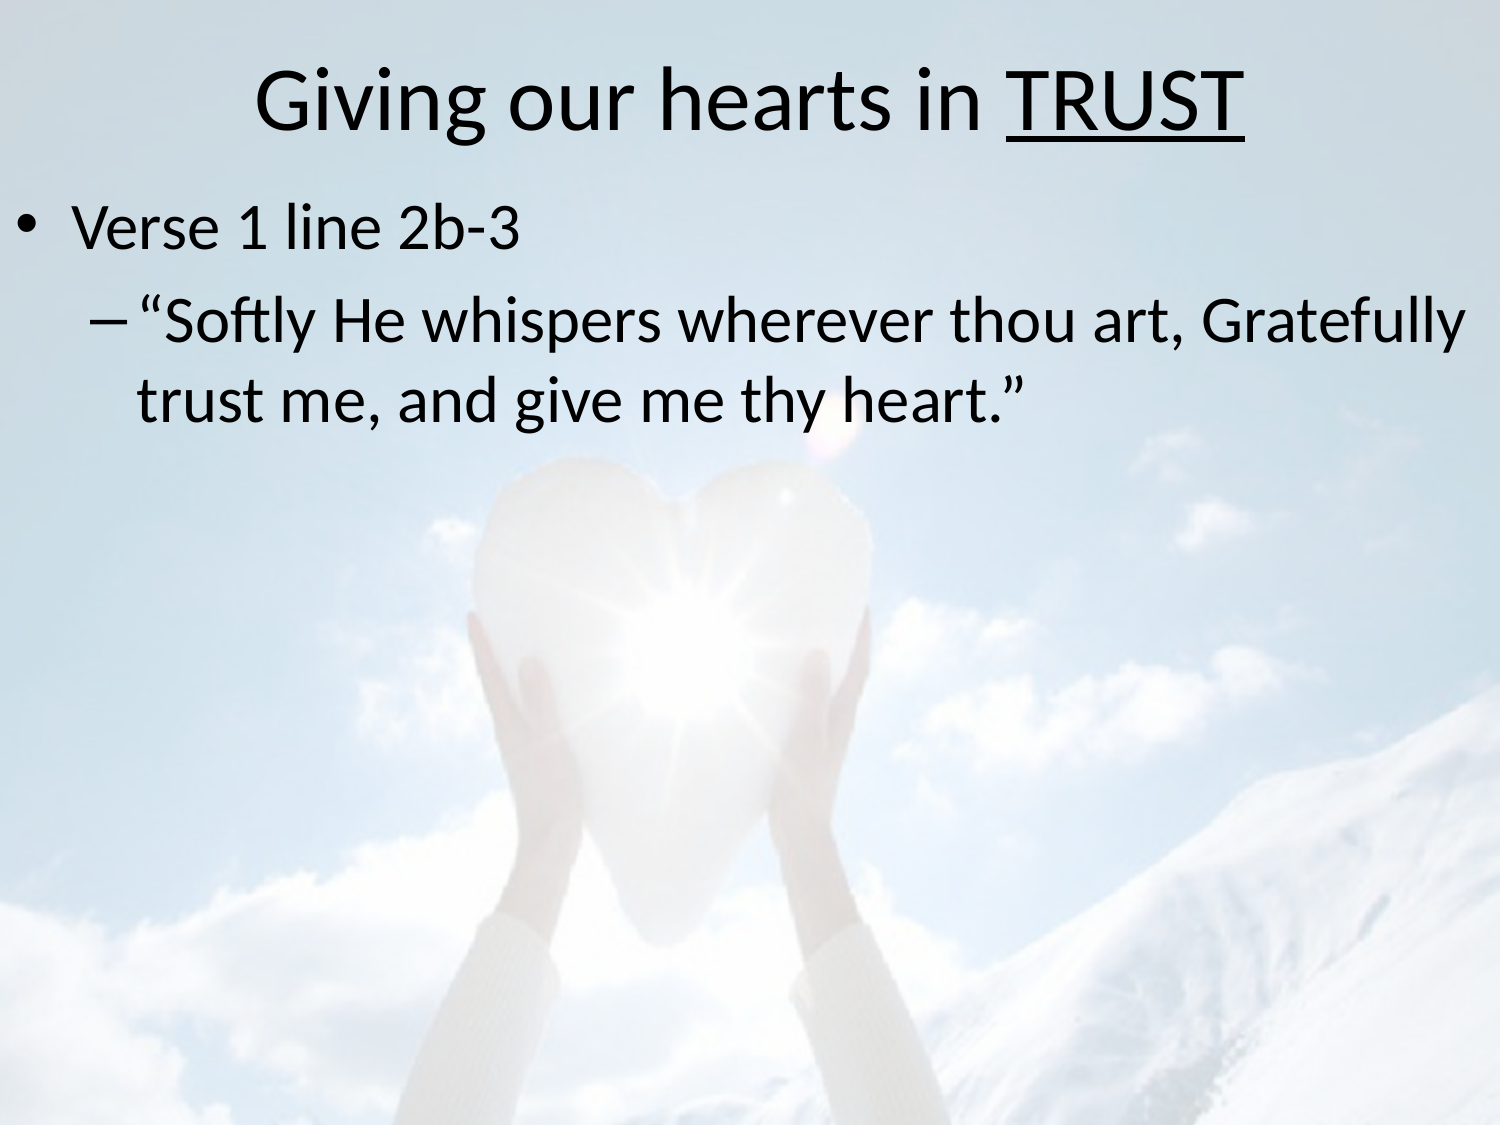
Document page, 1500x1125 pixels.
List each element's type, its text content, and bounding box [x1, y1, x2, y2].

title Giving our hearts in TRUST [75, 0, 1425, 174]
list Verse 1 line 2b-3 “Softly He whispers wherever thou art, Gratefully trust me, and give me thy heart.” [0, 174, 1500, 1125]
